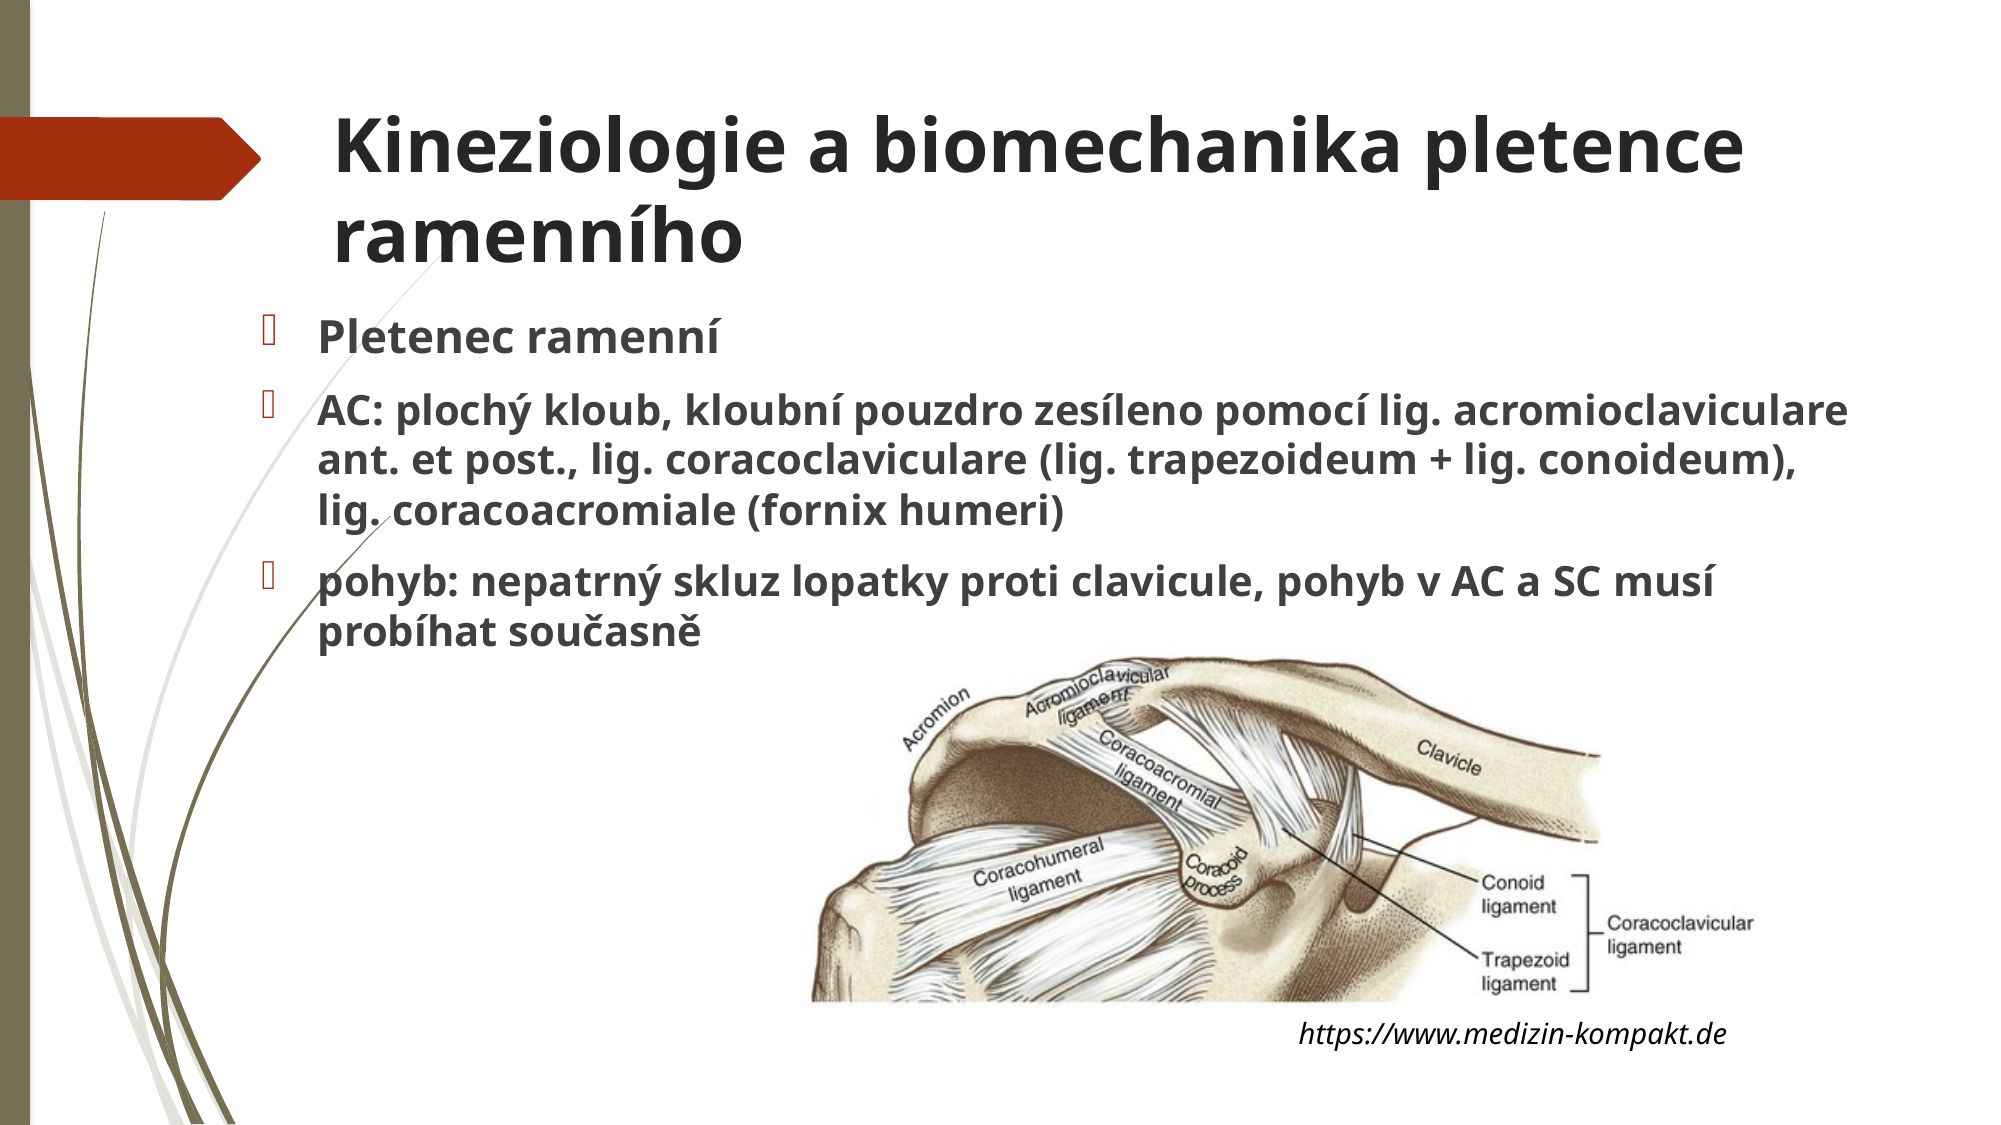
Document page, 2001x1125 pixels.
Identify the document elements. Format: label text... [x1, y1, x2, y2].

title Kineziologie a biomechanika pletence ramenního [317, 89, 1780, 299]
picture [802, 647, 1754, 1011]
list Pletenec ramenní AC: plochý kloub, kloubní pouzdro zesíleno pomocí lig. acromioclaviculare ant. et post., lig. coracoclaviculare (lig. trapezoideum + lig. conoideum), lig. coracoacromiale (fornix humeri) pohyb: nepatrný skluz lopatky proti clavicule, pohyb v AC a SC musí probíhat současně [246, 299, 1885, 1116]
text_box https://www.medizin-kompakt.de [1284, 1008, 1885, 1058]
